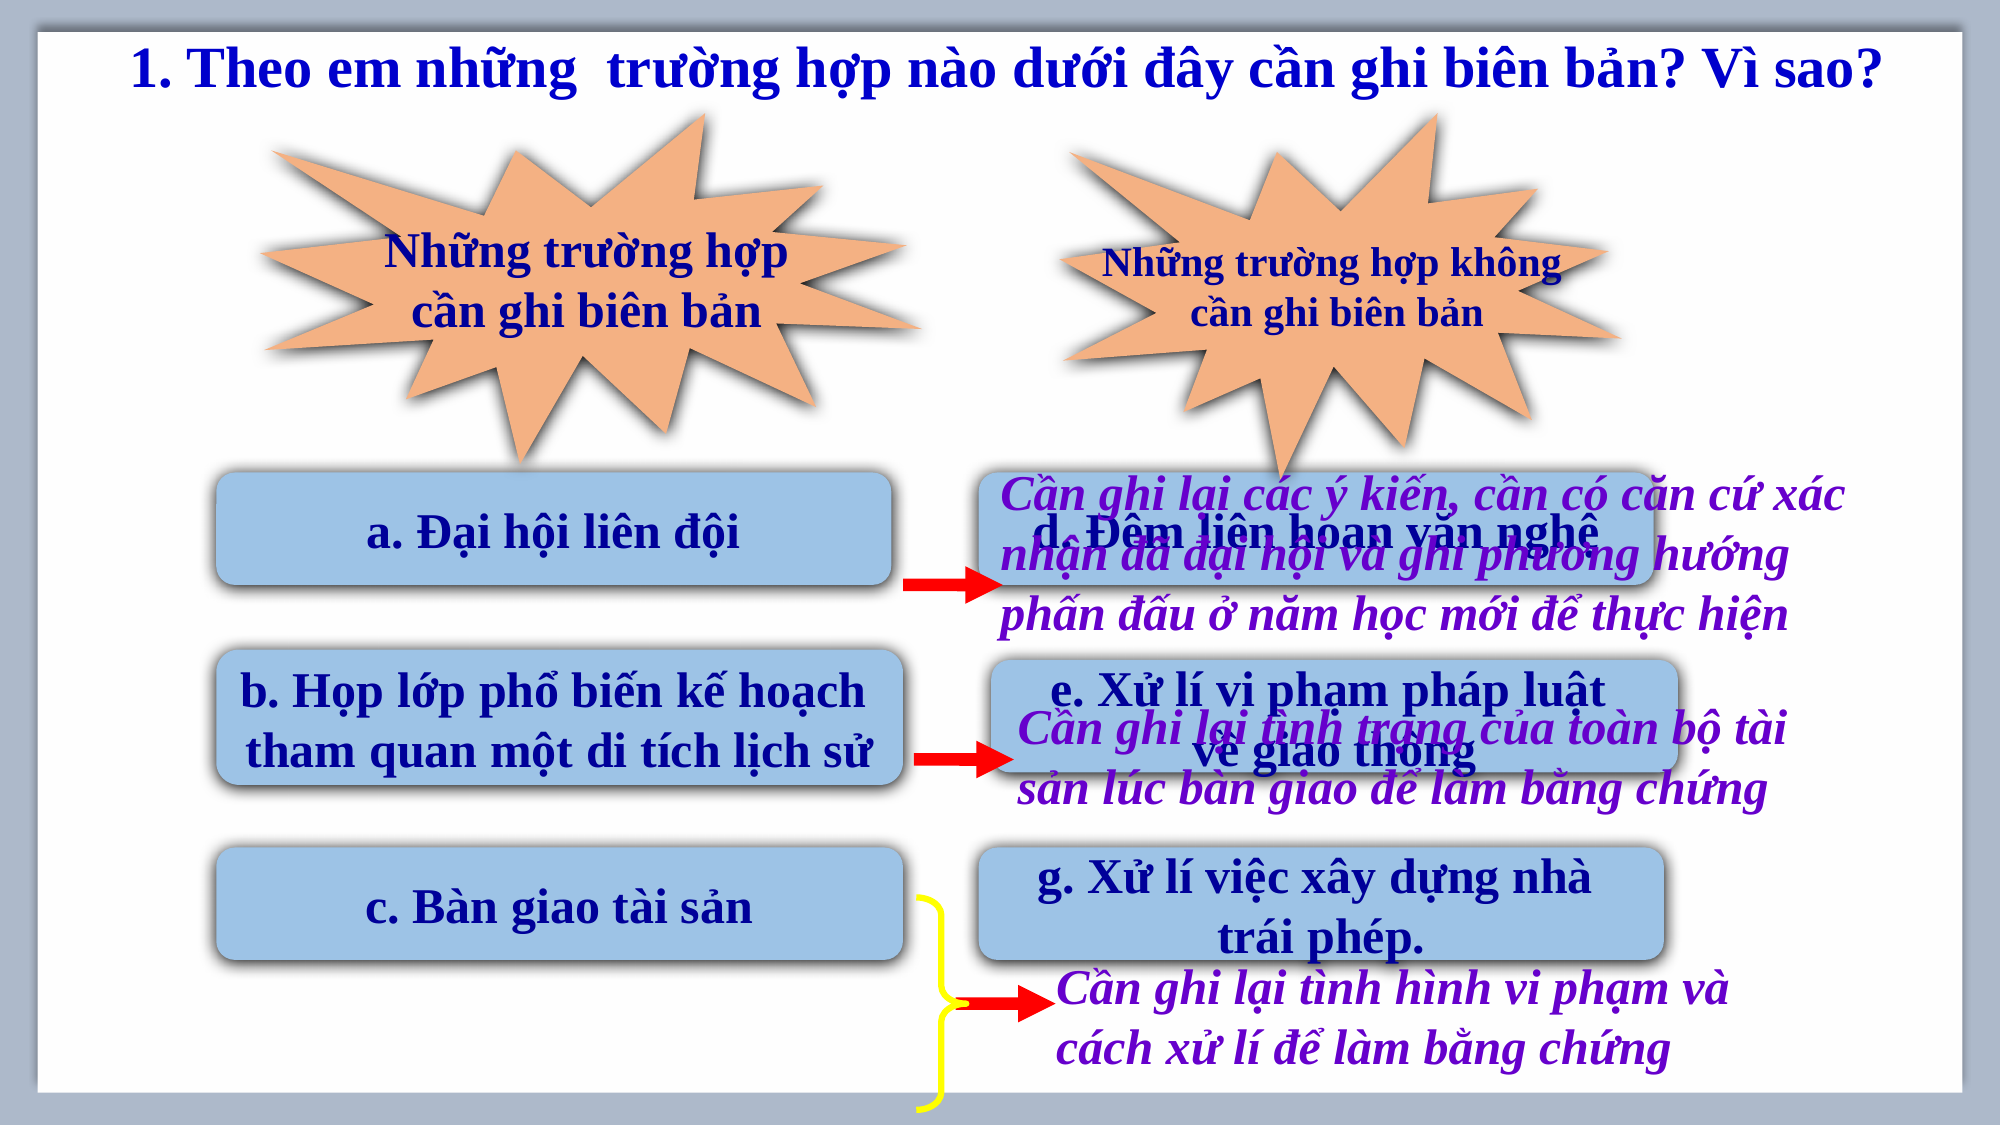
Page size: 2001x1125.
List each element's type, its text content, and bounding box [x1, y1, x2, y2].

text_box Những trường hợp không cần ghi biên bản [1059, 113, 1622, 452]
text_box a. Đại hội liên đội [216, 472, 892, 585]
text_box d. Đêm liên hoan văn nghệ [978, 477, 985, 581]
text_box c. Bàn giao tài sản [216, 847, 903, 960]
text_box Cần ghi lại các ý kiến, cần có căn cứ xác nhận đã đại hội và ghi phương hướng phấn đấu ở năm học mới để thực hiện [985, 452, 1890, 648]
text_box Những trường hợp cần ghi biên bản [259, 113, 923, 465]
text_box Cần ghi lại tình hình vi phạm và cách xử lí để làm bằng chứng [1041, 947, 1851, 1082]
text_box [916, 897, 967, 1110]
text_box b. Họp lớp phổ biến kế hoạch tham quan một di tích lịch sử [216, 649, 903, 785]
text_box Cần ghi lại tình trạng của toàn bộ tài sản lúc bàn giao để làm bằng chứng [1002, 687, 1840, 822]
text_box e. Xử lí vi phạm pháp luật về giao thông [991, 659, 1678, 759]
text_box 1. Theo em những trường hợp nào dưới đây cần ghi biên bản? Vì sao? [114, 22, 1997, 107]
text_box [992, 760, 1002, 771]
text_box g. Xử lí việc xây dựng nhà trái phép. [978, 847, 1664, 960]
